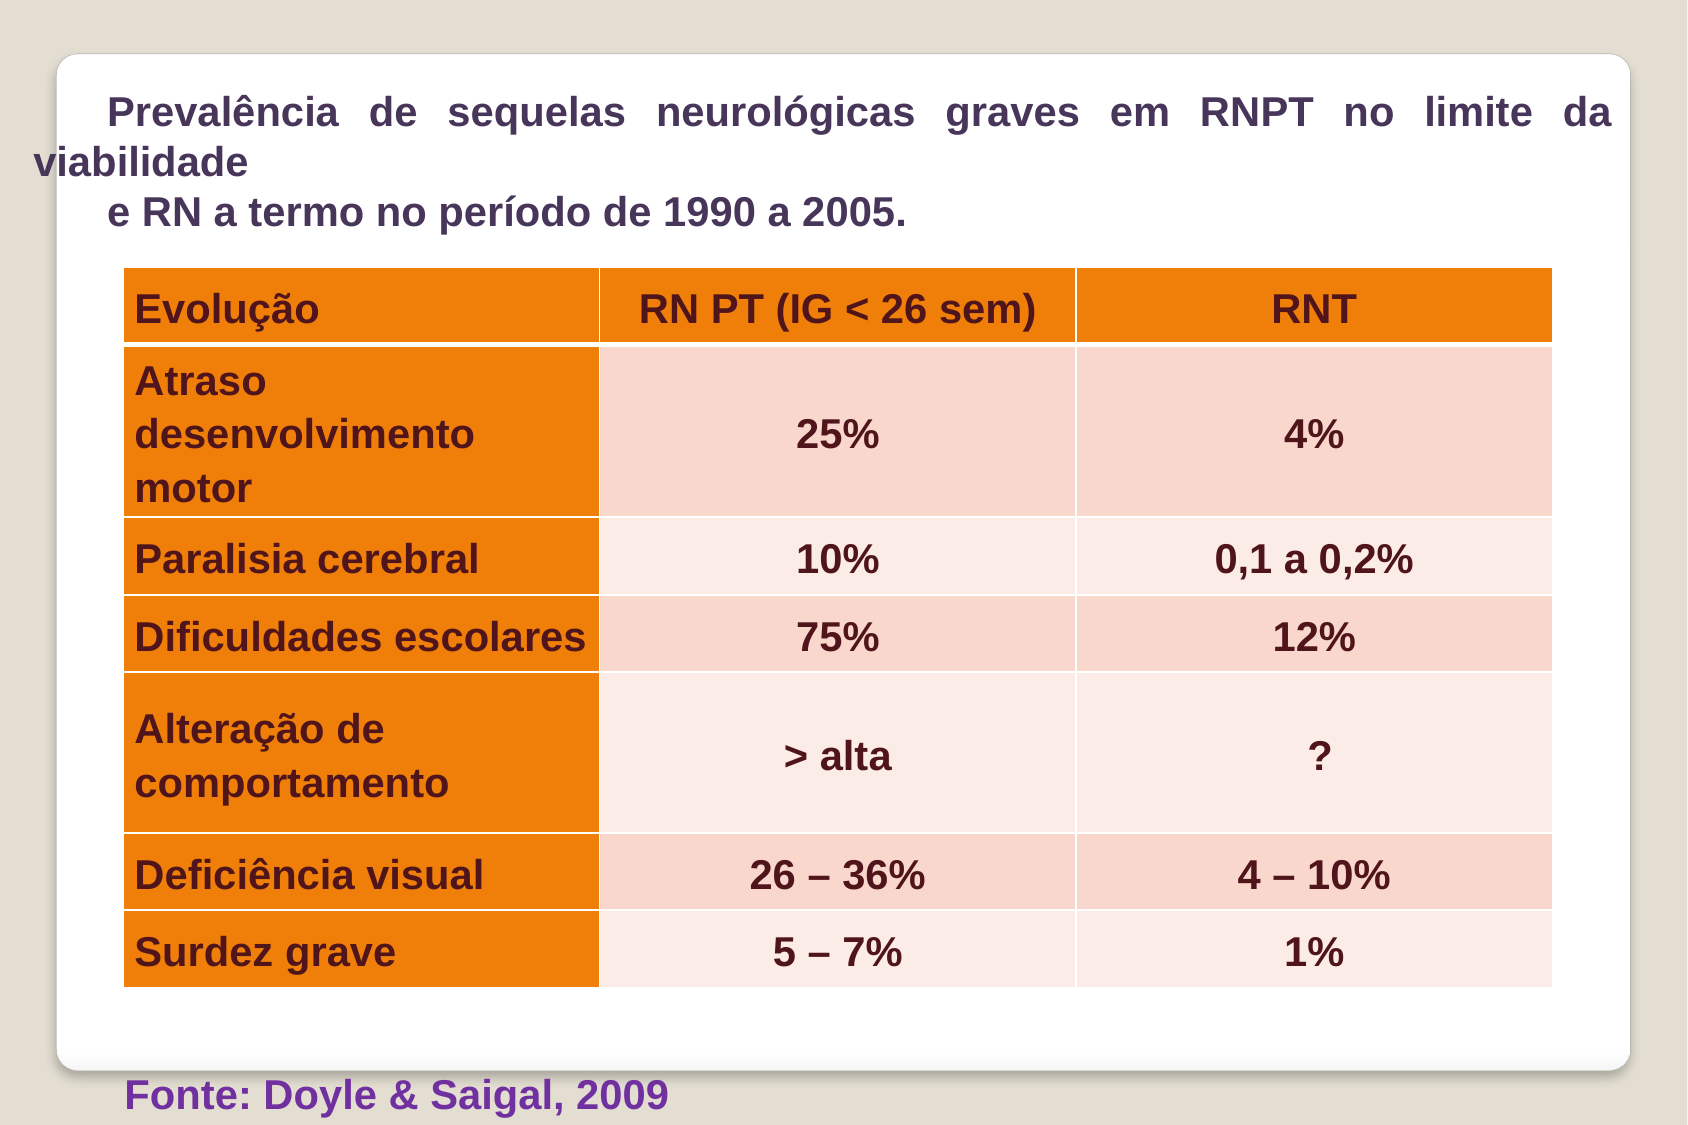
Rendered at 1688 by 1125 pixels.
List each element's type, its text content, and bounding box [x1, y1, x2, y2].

table_cell Alteração de comportamento [124, 673, 599, 832]
table_cell 1% [1077, 911, 1552, 987]
table_cell 75% [600, 596, 1075, 671]
table_header RN PT (IG < 26 sem) [600, 268, 1075, 342]
table_cell 4% [1077, 347, 1552, 516]
table_cell Dificuldades escolares [124, 596, 599, 671]
table_cell 5 – 7% [600, 911, 1075, 987]
table_cell 4 – 10% [1077, 834, 1552, 909]
text_box Prevalência de sequelas neurológicas graves em RNPT no limite da viabilidade e RN a termo no período de 1990 a 2005. [18, 102, 1627, 218]
text_box Fonte: Doyle & Saigal, 2009 [109, 1060, 685, 1125]
table_header RNT [1077, 268, 1552, 342]
table_cell > alta [600, 673, 1075, 832]
table_cell Paralisia cerebral [124, 518, 599, 594]
table_cell 26 – 36% [600, 834, 1075, 909]
table_cell 25% [600, 347, 1075, 516]
table_cell 10% [600, 518, 1075, 594]
table_cell Surdez grave [124, 911, 599, 987]
table_cell Atraso desenvolvimento motor [124, 347, 599, 516]
table_cell 12% [1077, 596, 1552, 671]
table_cell Deficiência visual [124, 834, 599, 909]
table_cell 0,1 a 0,2% [1077, 518, 1552, 594]
table_cell ? [1077, 673, 1552, 832]
table_header Evolução [124, 268, 599, 342]
